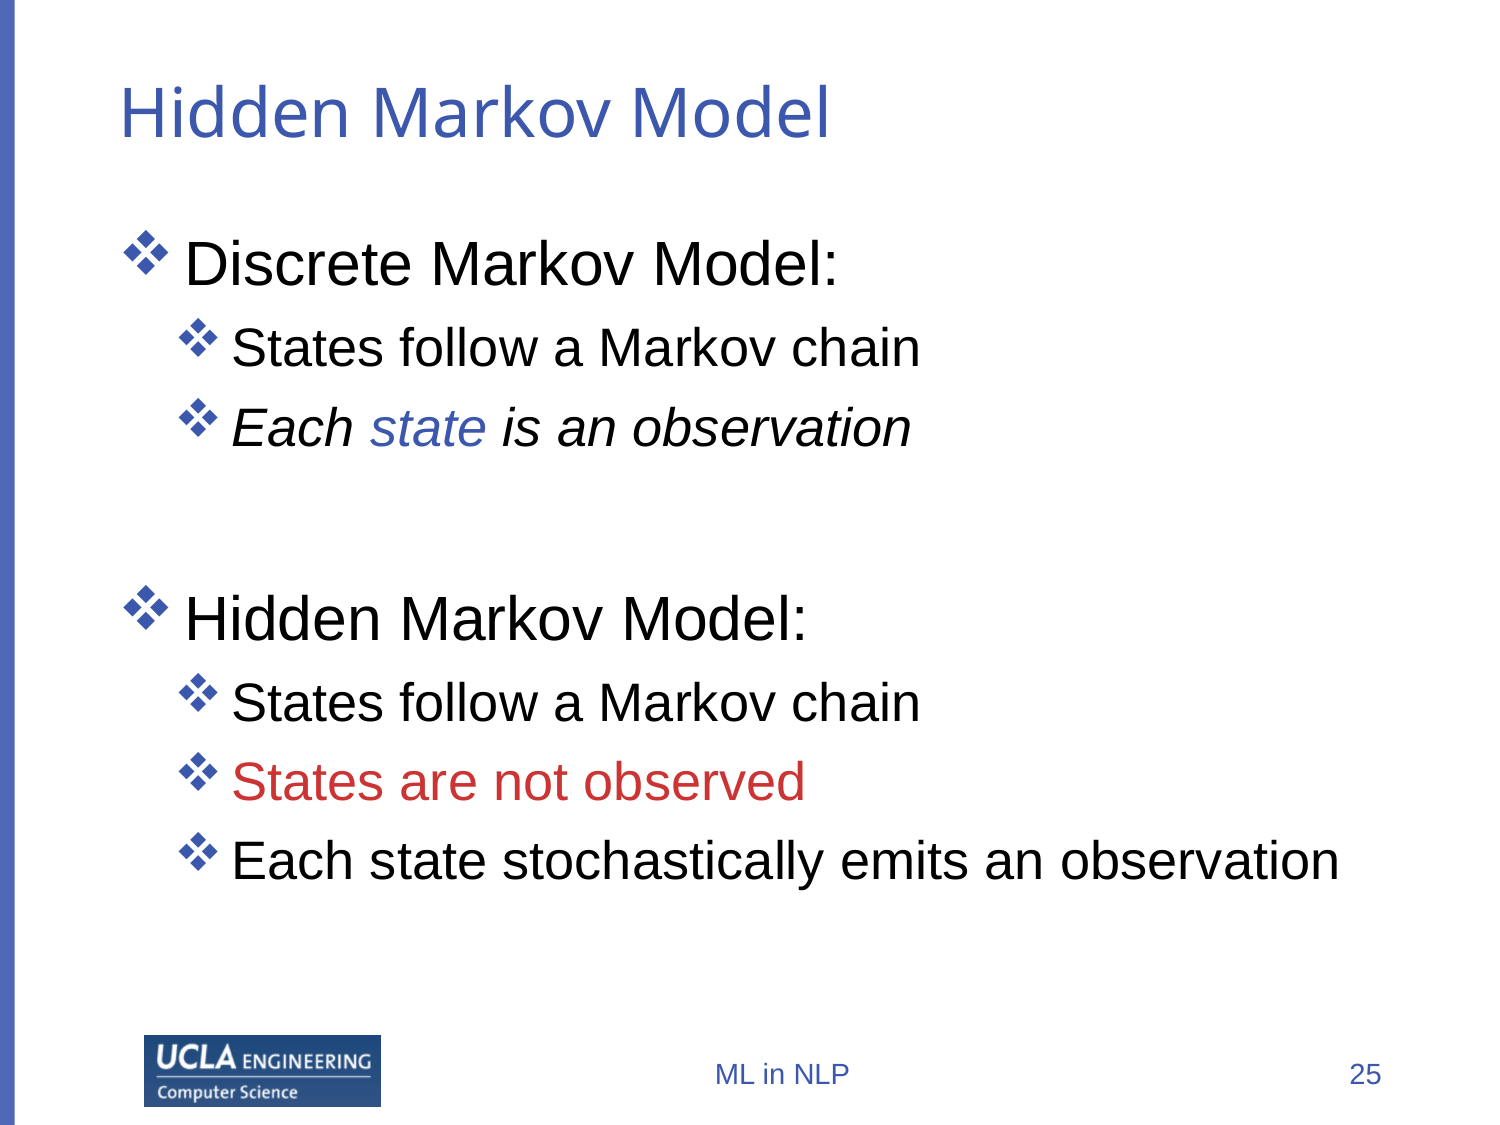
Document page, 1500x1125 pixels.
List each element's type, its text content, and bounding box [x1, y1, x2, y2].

title Hidden Markov Model [103, 59, 1397, 171]
picture [144, 1035, 381, 1107]
list Discrete Markov Model: States follow a Markov chain Each state is an observation Hidden Markov Model: States follow a Markov chain States are not observed Each state stochastically emits an observation [103, 208, 1397, 1014]
slide_number 25 [1177, 1042, 1397, 1103]
footer ML in NLP [496, 1042, 1069, 1103]
